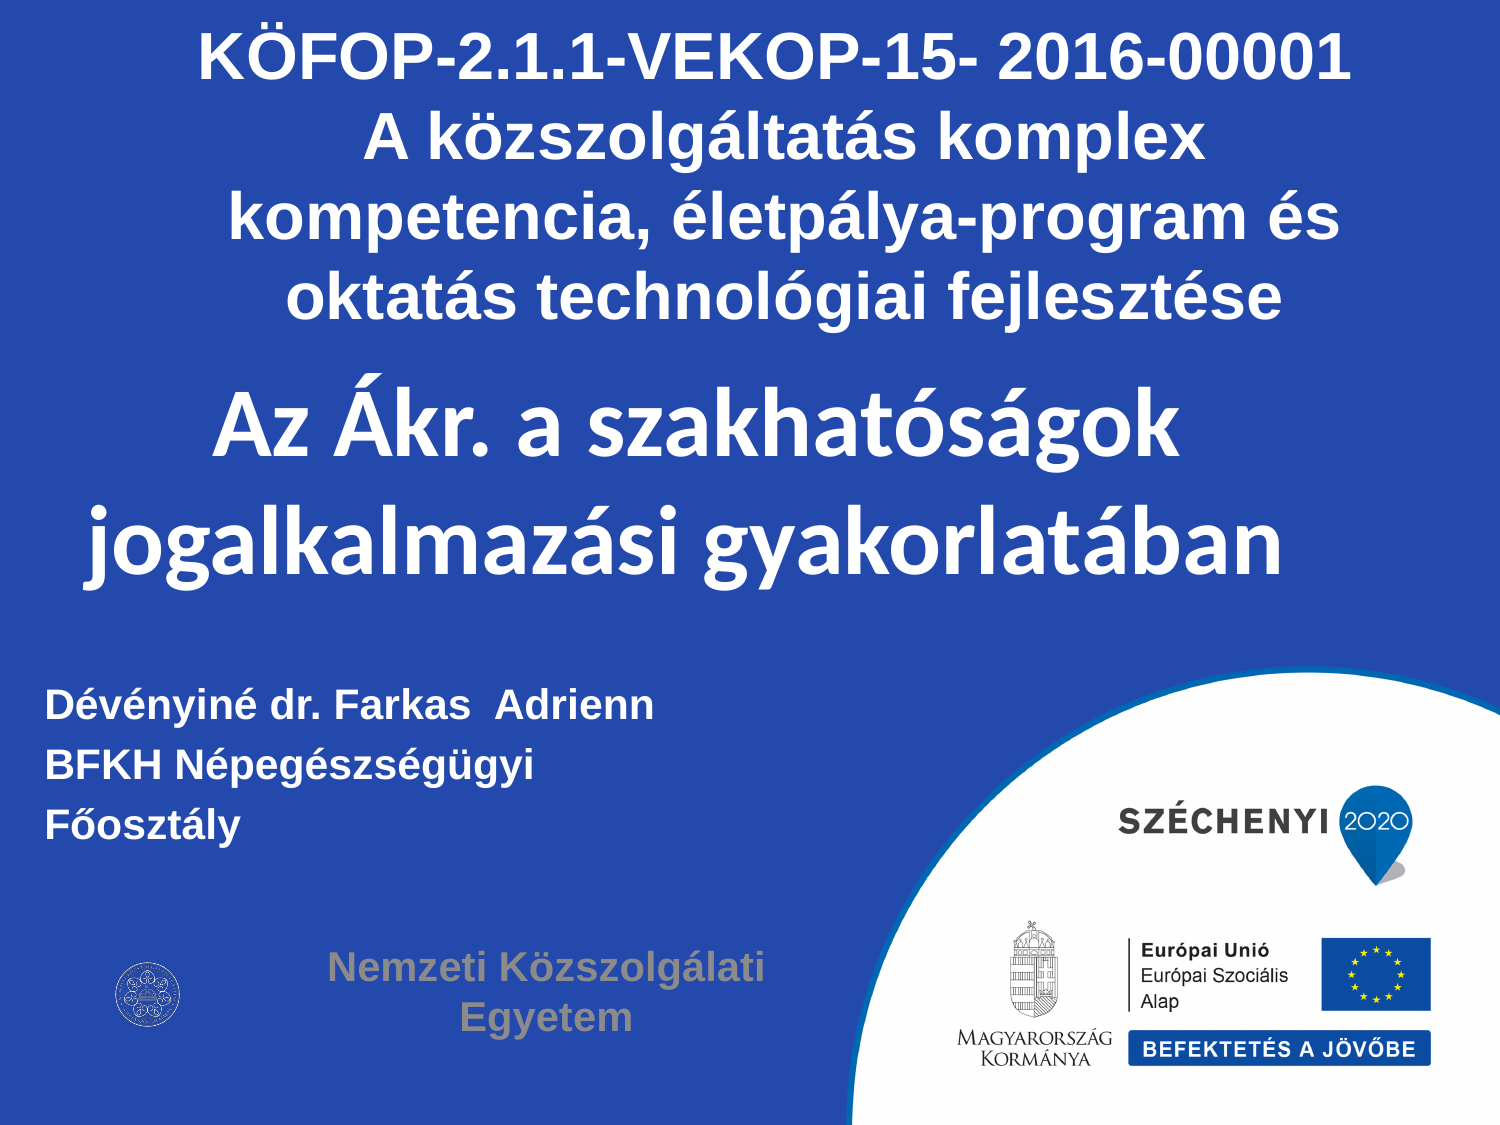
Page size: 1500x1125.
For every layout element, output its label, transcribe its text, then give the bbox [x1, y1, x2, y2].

picture [0, 0, 1500, 1125]
footer Nemzeti Közszolgálati Egyetem [277, 948, 816, 1032]
subtitle Az Ákr. a szakhatóságok jogalkalmazási gyakorlatában Dévényiné dr. Farkas Adrienn BFKH Népegészségügyi Főosztály [29, 349, 1365, 858]
title KÖFOP-2.1.1-VEKOP-15- 2016-00001 A közszolgáltatás komplex kompetencia, életpálya-program és oktatás technológiai fejlesztése [147, 42, 1423, 303]
